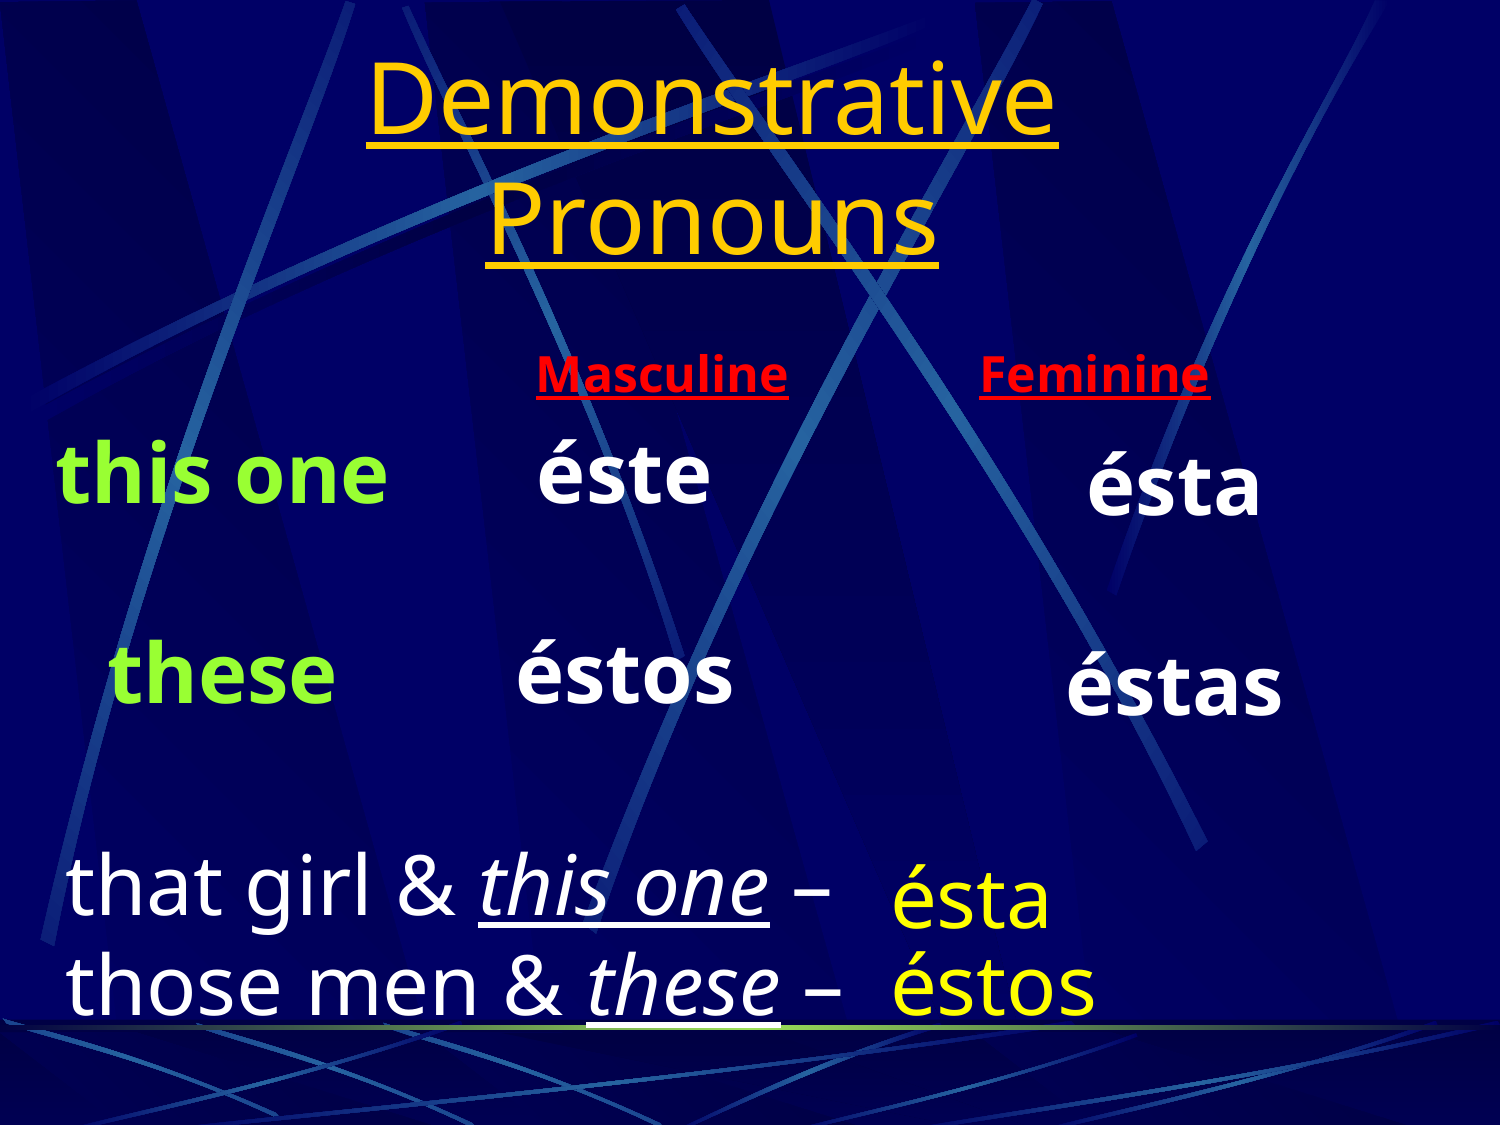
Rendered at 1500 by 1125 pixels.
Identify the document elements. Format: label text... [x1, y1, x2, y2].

text_box éste éstos [487, 412, 763, 731]
text_box ésta [874, 837, 1413, 954]
text_box éstos [875, 924, 1500, 1042]
text_box ésta éstas [1037, 424, 1313, 741]
title Demonstrative Pronouns [112, 24, 1313, 394]
list Masculine Feminine [75, 224, 1438, 450]
text_box that girl & this one – those men & these – [49, 825, 888, 1103]
text_box this one these [37, 412, 409, 731]
